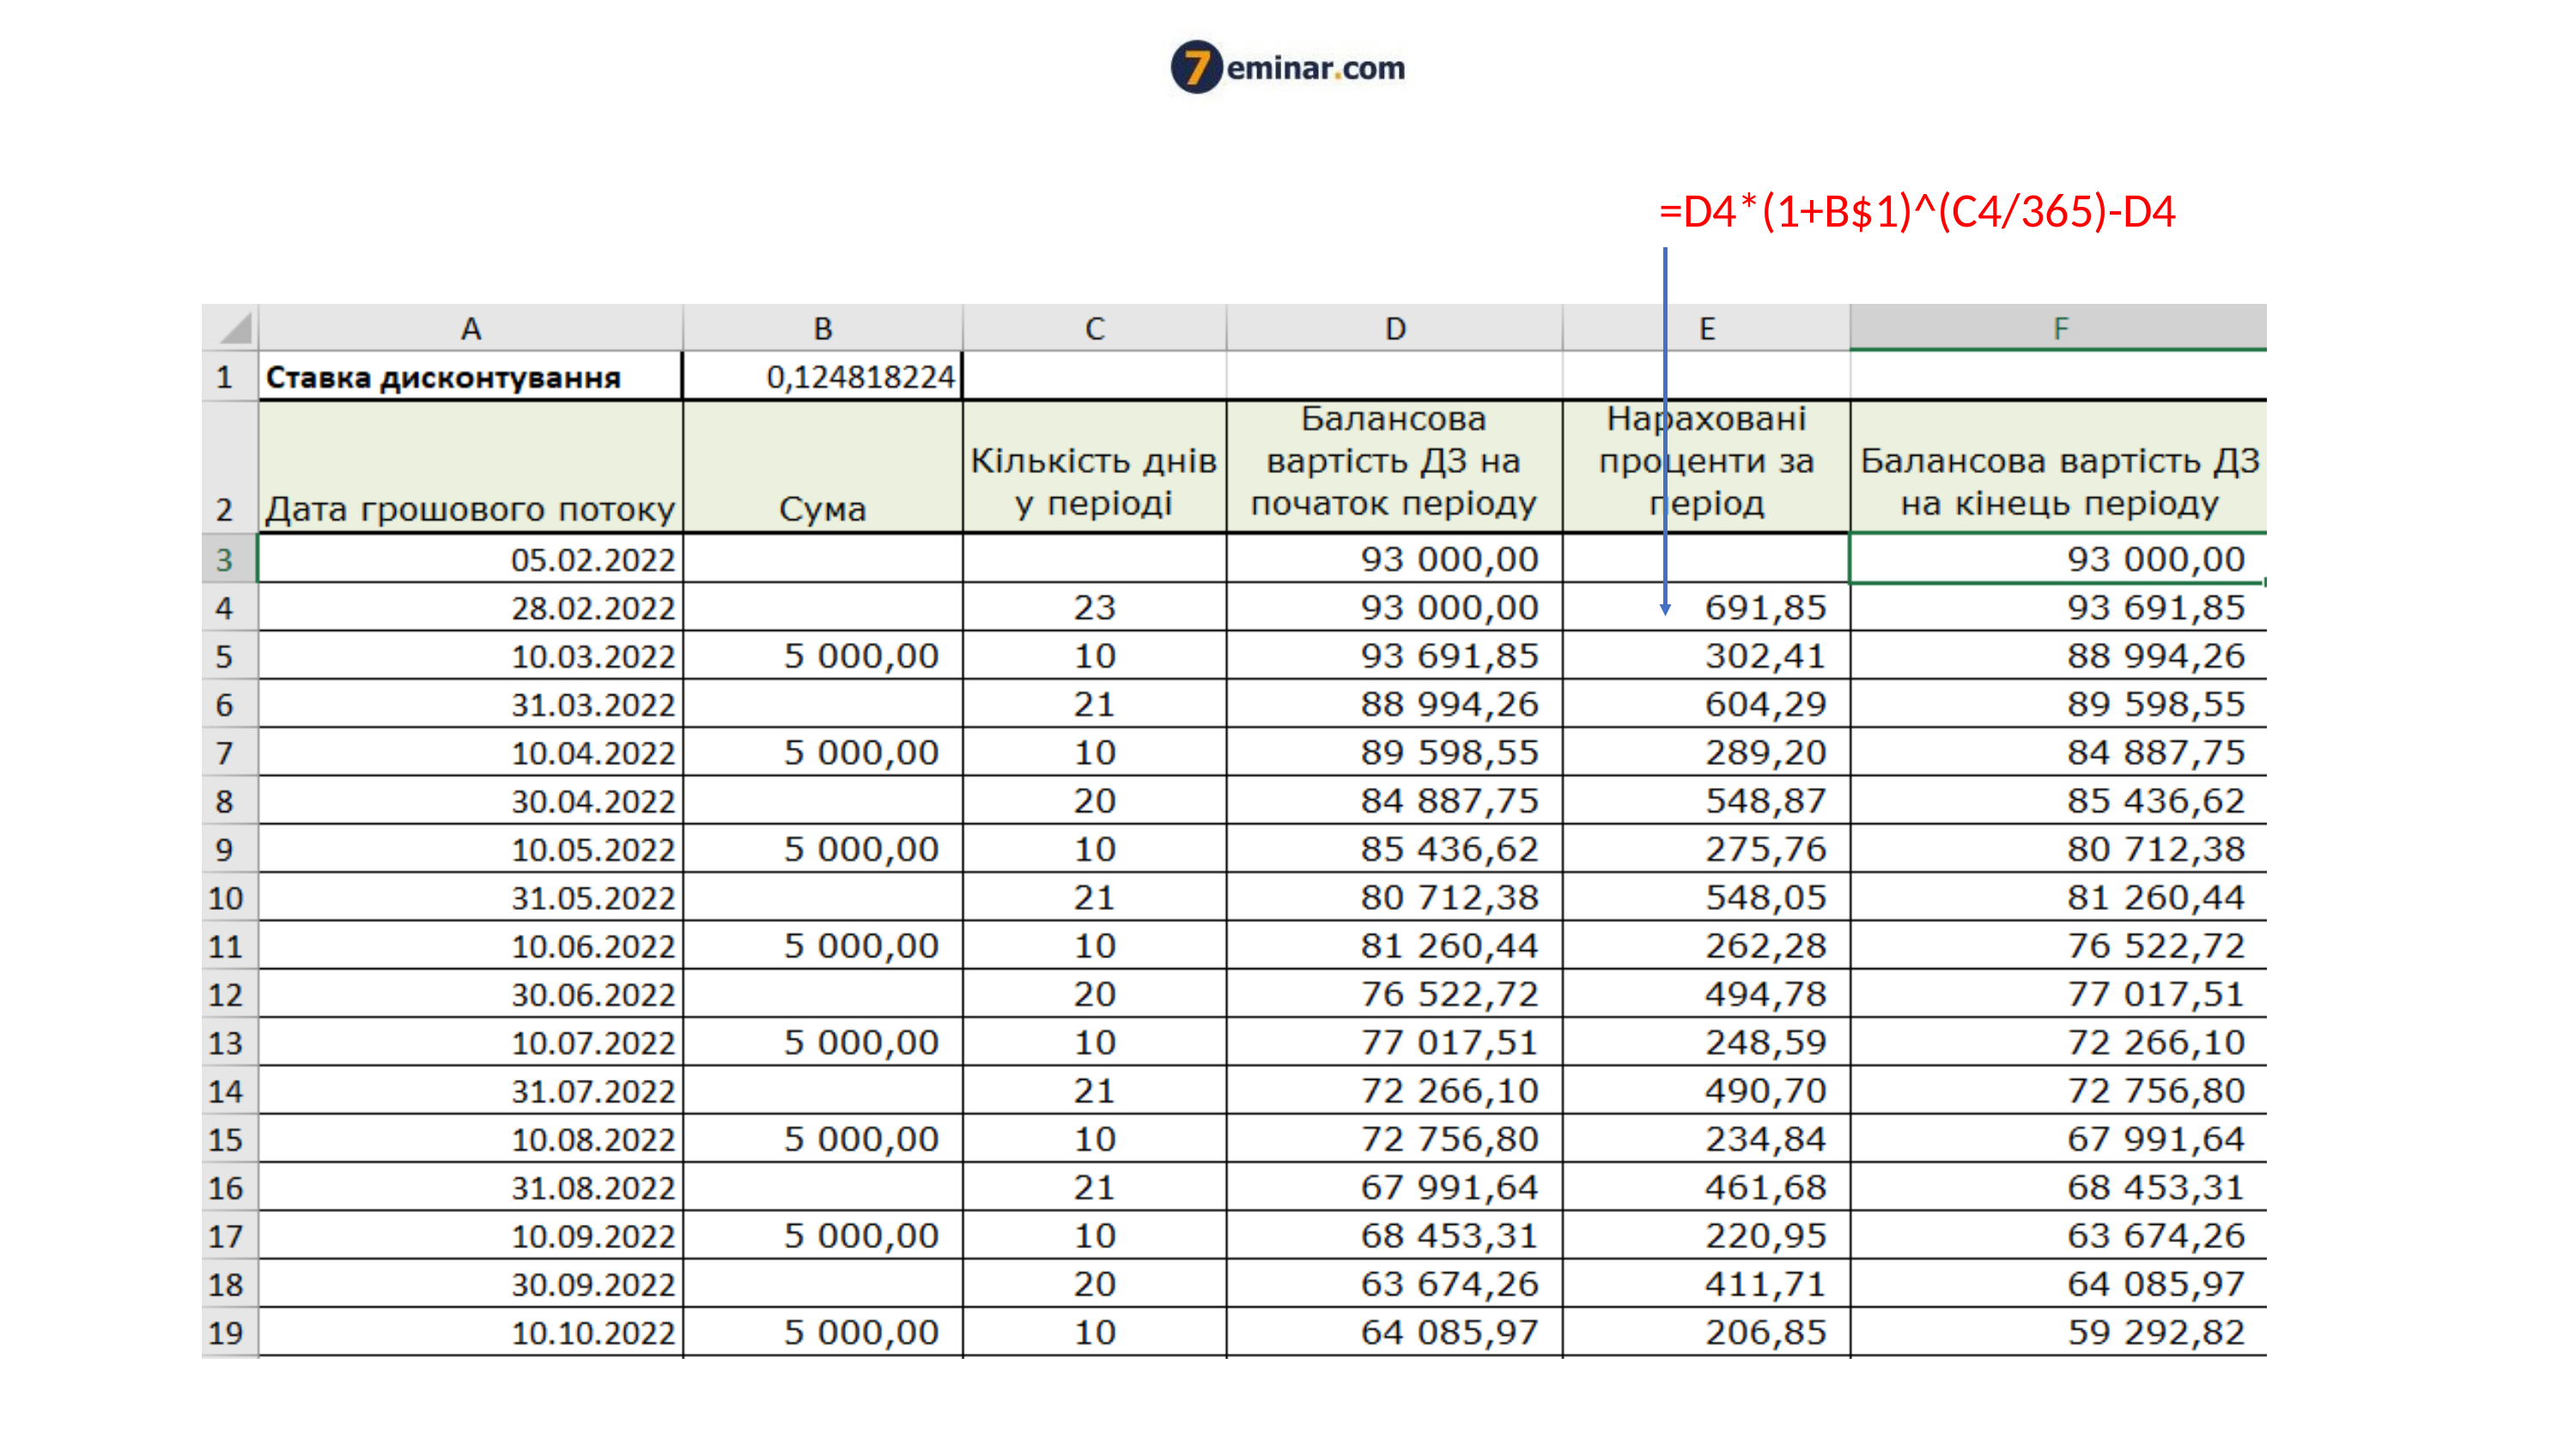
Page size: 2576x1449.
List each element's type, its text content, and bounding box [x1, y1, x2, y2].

picture [1161, 26, 1418, 109]
text_box =D4*(1+B$1)^(C4/365)-D4 [1657, 177, 2181, 238]
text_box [202, 246, 2268, 1359]
